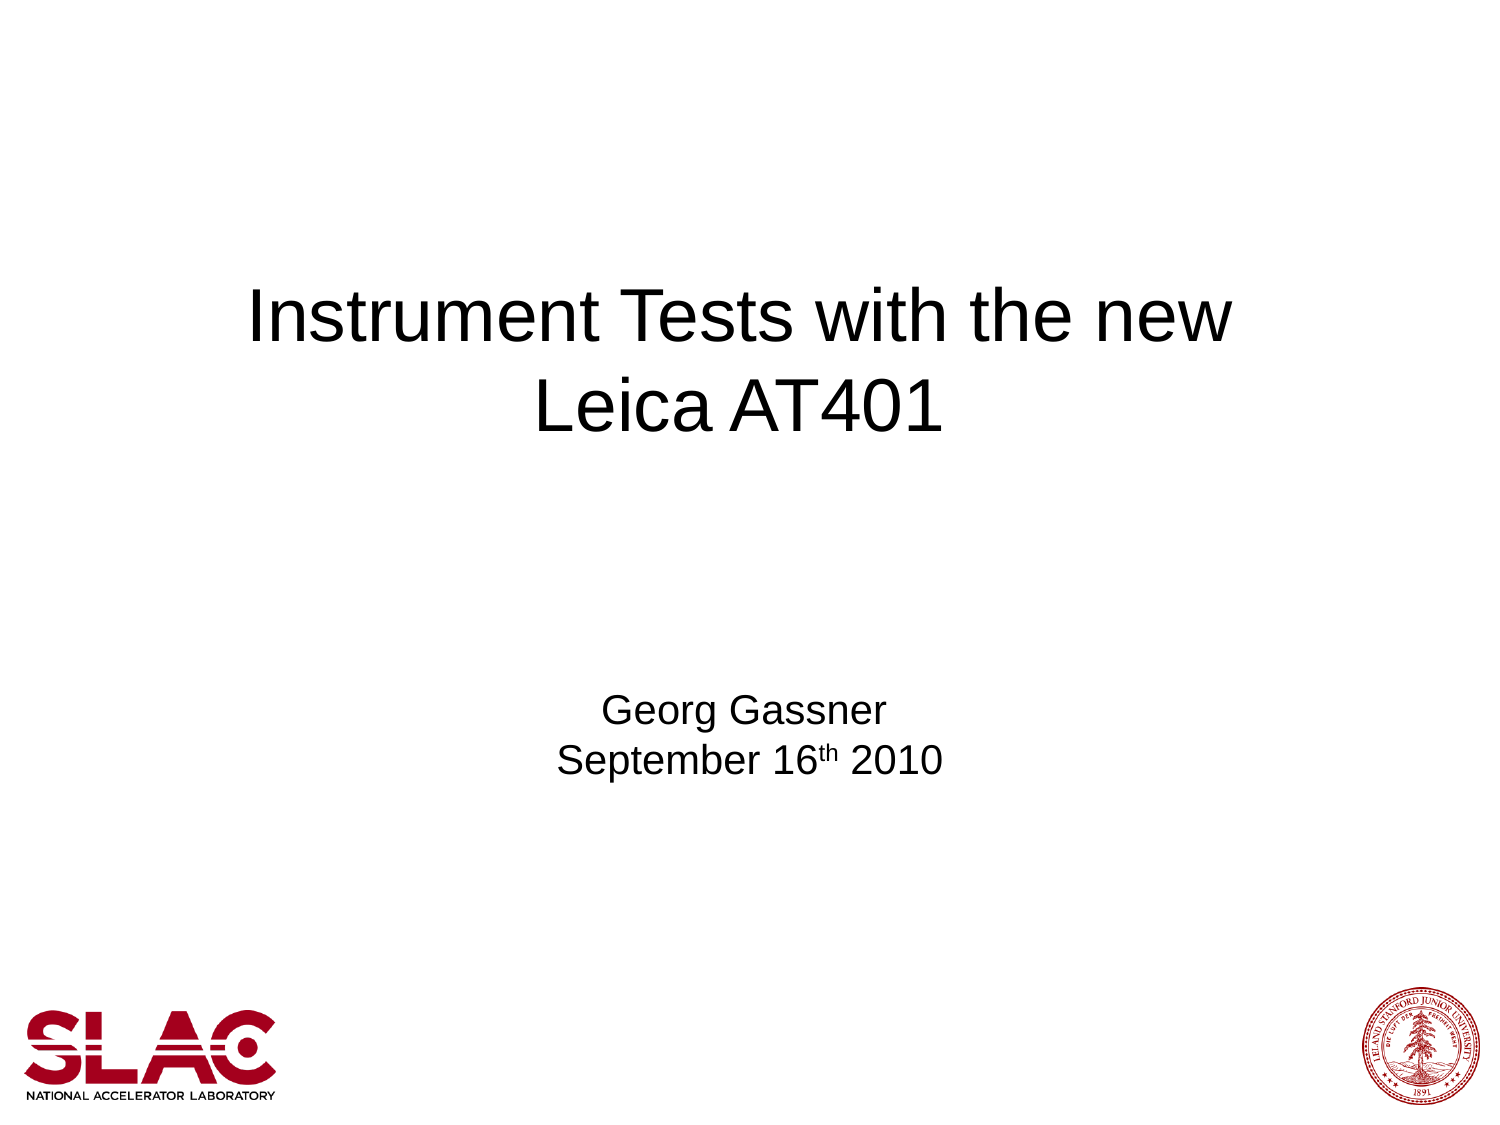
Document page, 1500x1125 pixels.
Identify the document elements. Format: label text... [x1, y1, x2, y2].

text_box [224, 362, 1275, 650]
text_box Georg Gassner September 16th 2010 [224, 675, 1275, 800]
picture [1362, 987, 1480, 1105]
title Instrument Tests with the new Leica AT401 [112, 258, 1388, 500]
picture [24, 1010, 276, 1100]
